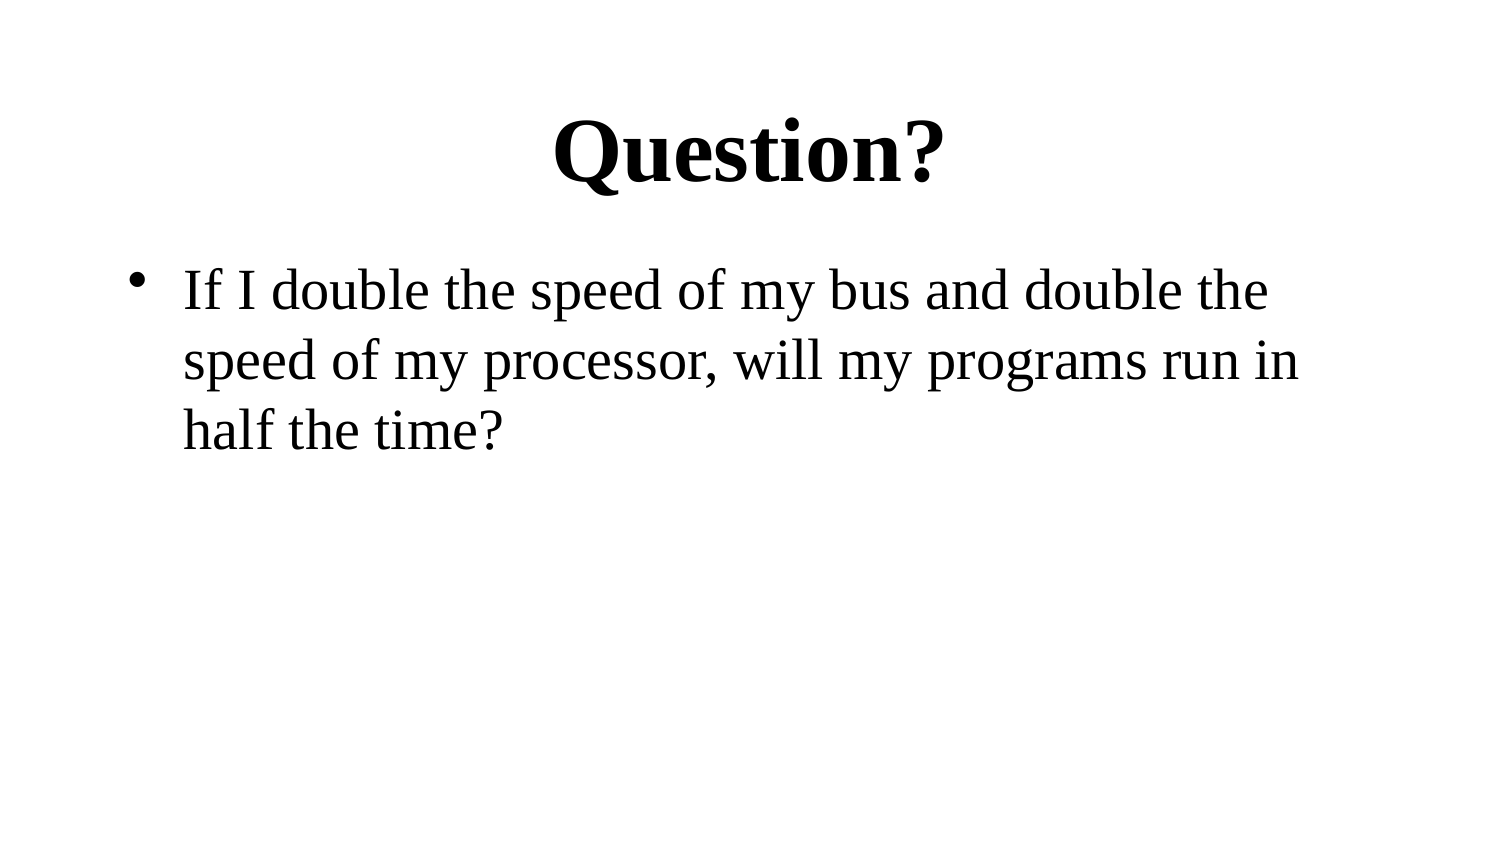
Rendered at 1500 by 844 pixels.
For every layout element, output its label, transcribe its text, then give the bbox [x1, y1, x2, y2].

title Question? [37, 74, 1463, 216]
list If I double the speed of my bus and double the speed of my processor, will my programs run in half the time? [112, 243, 1388, 751]
